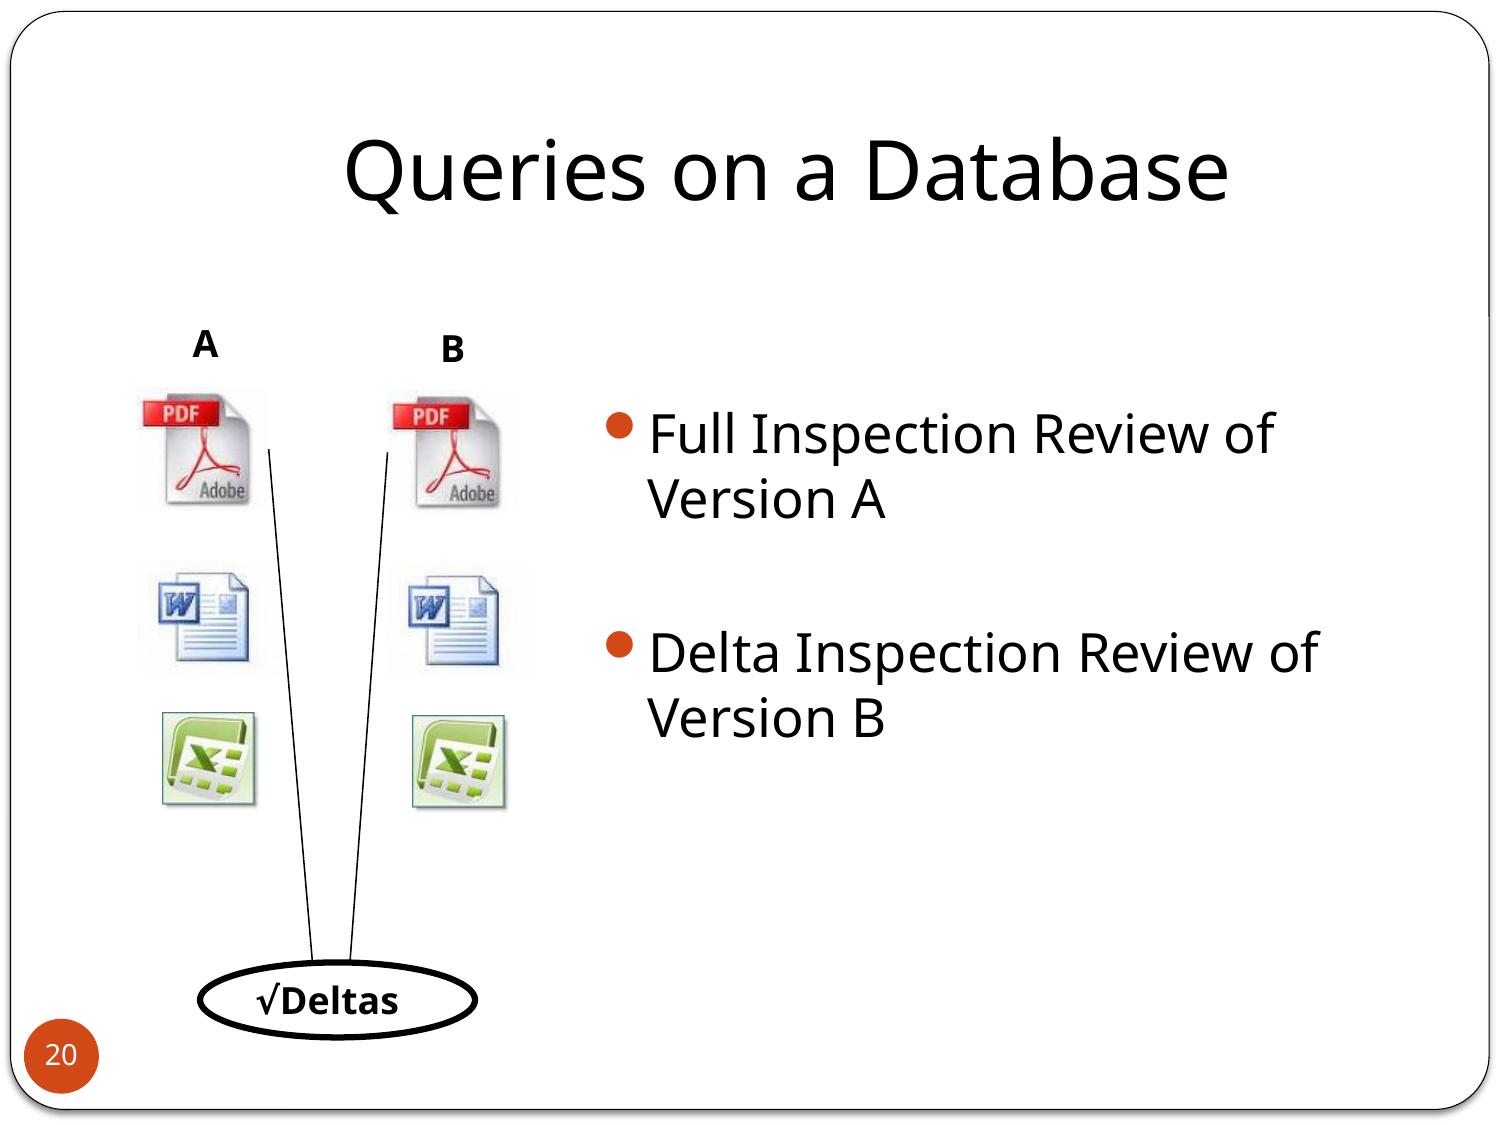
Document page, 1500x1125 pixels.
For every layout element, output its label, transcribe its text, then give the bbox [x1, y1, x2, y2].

list Full Inspection Review of Version A Delta Inspection Review of Version B [587, 237, 1413, 988]
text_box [349, 452, 388, 963]
picture [388, 565, 534, 679]
text_box A [177, 312, 234, 373]
picture [162, 712, 260, 810]
picture [137, 387, 269, 512]
picture [412, 715, 510, 813]
title Queries on a Database [150, 45, 1425, 233]
picture [387, 390, 520, 515]
slide_number 20 [23, 1018, 99, 1094]
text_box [268, 448, 313, 963]
text_box B [425, 317, 481, 378]
picture [137, 562, 268, 676]
text_box √Deltas [198, 961, 477, 1039]
